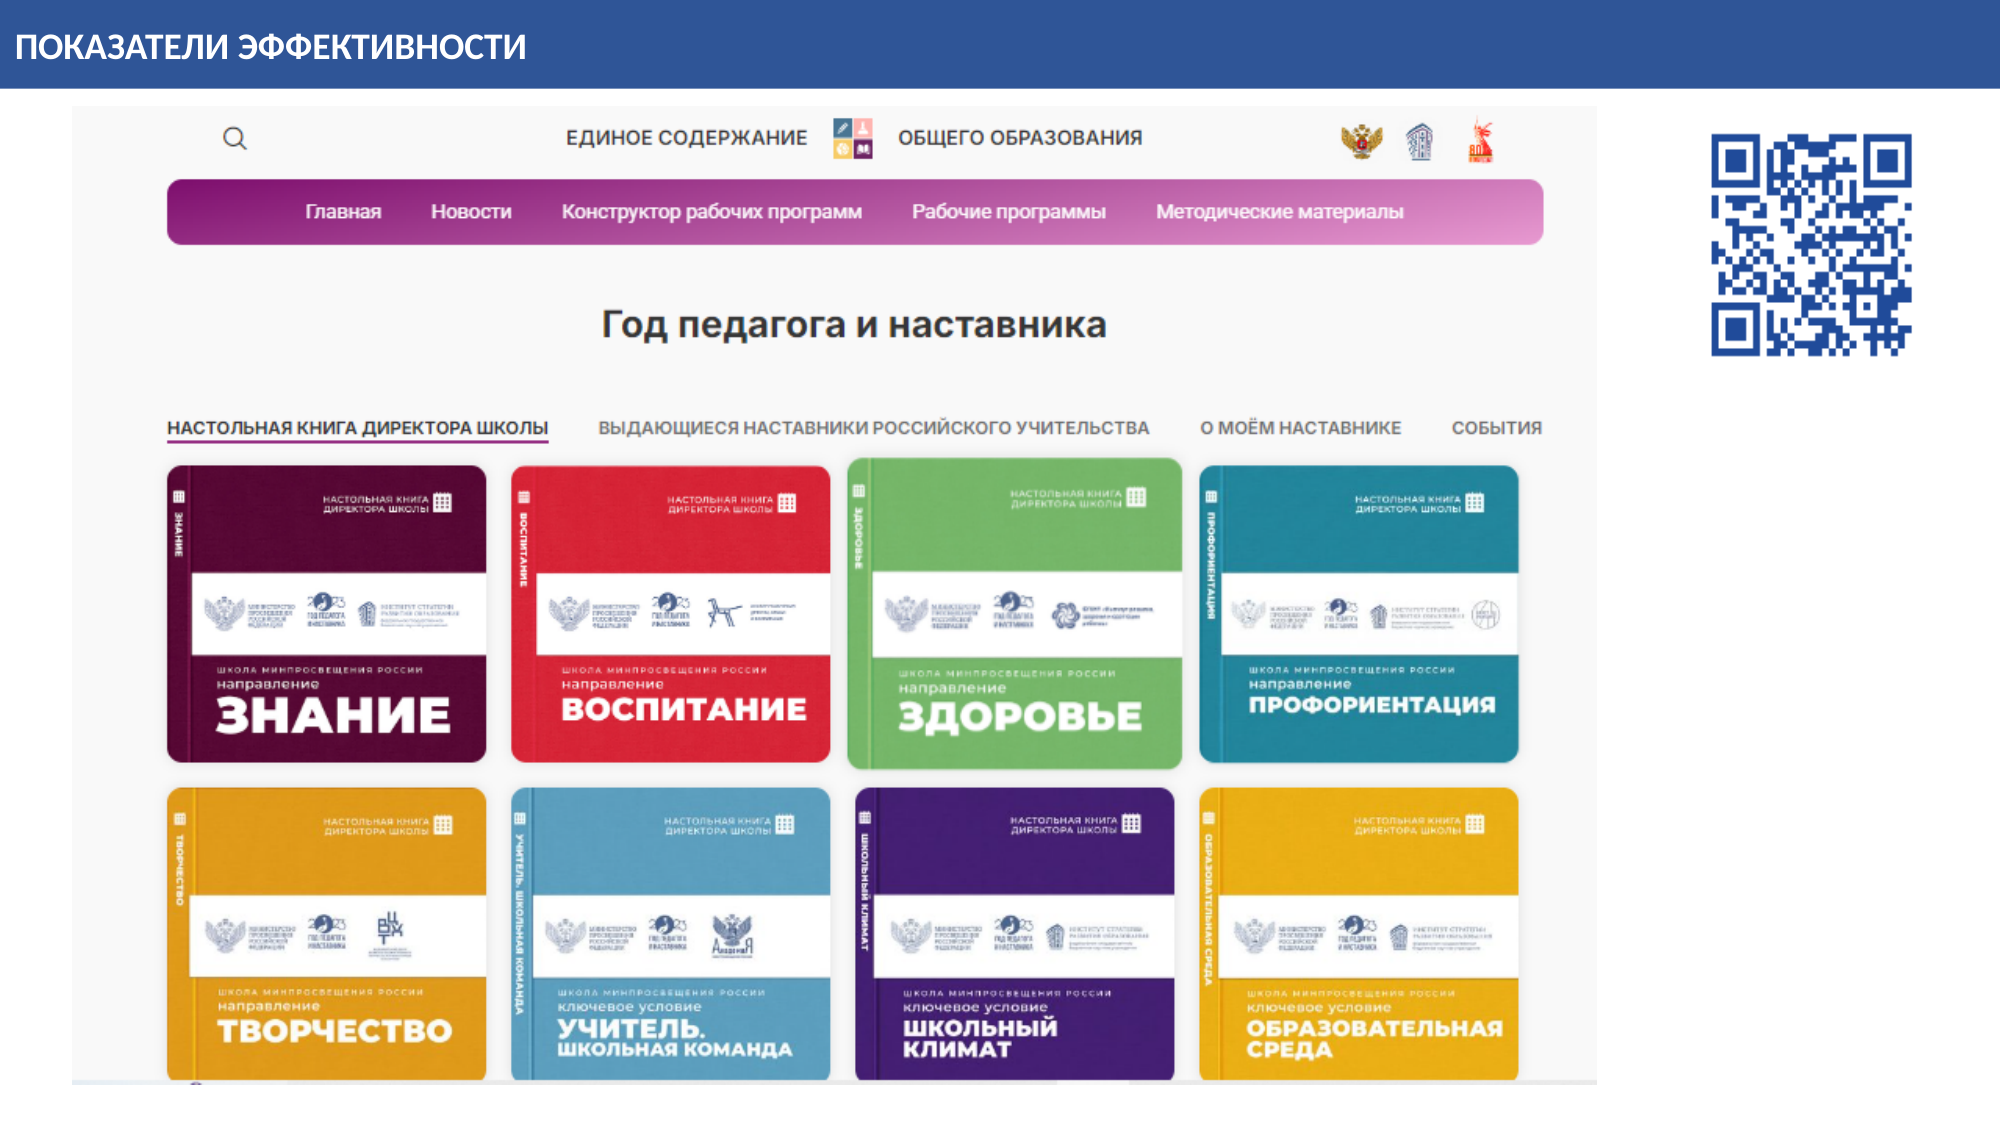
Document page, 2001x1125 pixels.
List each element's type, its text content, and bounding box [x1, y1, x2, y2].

picture [72, 106, 1597, 1085]
text_box ПОКАЗАТЕЛИ ЭФФЕКТИВНОСТИ [0, 0, 2000, 90]
picture [1631, 125, 2000, 391]
